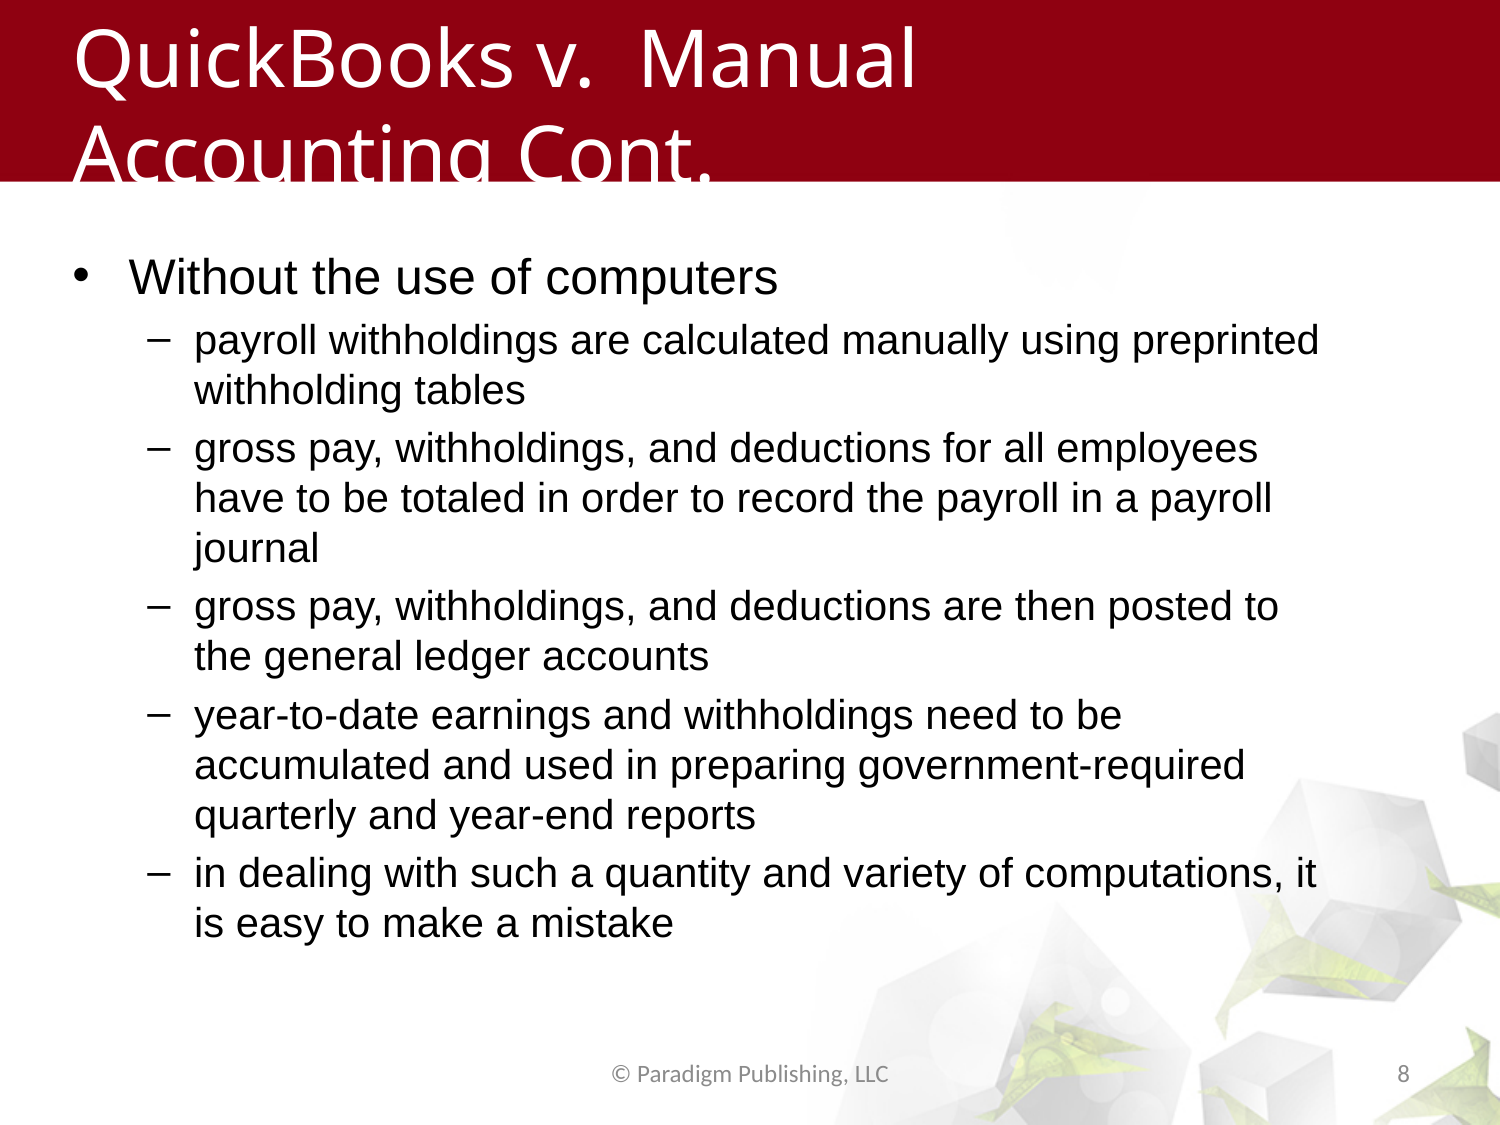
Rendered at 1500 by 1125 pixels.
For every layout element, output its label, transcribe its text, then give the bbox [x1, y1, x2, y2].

slide_number 8 [1074, 1042, 1425, 1103]
picture [0, 0, 1500, 1125]
list Without the use of computers payroll withholdings are calculated manually using preprinted withholding tables gross pay, withholdings, and deductions for all employees have to be totaled in order to record the payroll in a payroll journal gross pay, withholdings, and deductions are then posted to the general ledger accounts year-to-date earnings and withholdings need to be accumulated and used in preparing government-required quarterly and year-end reports in dealing with such a quantity and variety of computations, it is easy to make a mistake [57, 236, 1345, 1000]
title QuickBooks v. Manual Accounting Cont. [57, 0, 1256, 207]
footer © Paradigm Publishing, LLC [512, 1042, 988, 1103]
